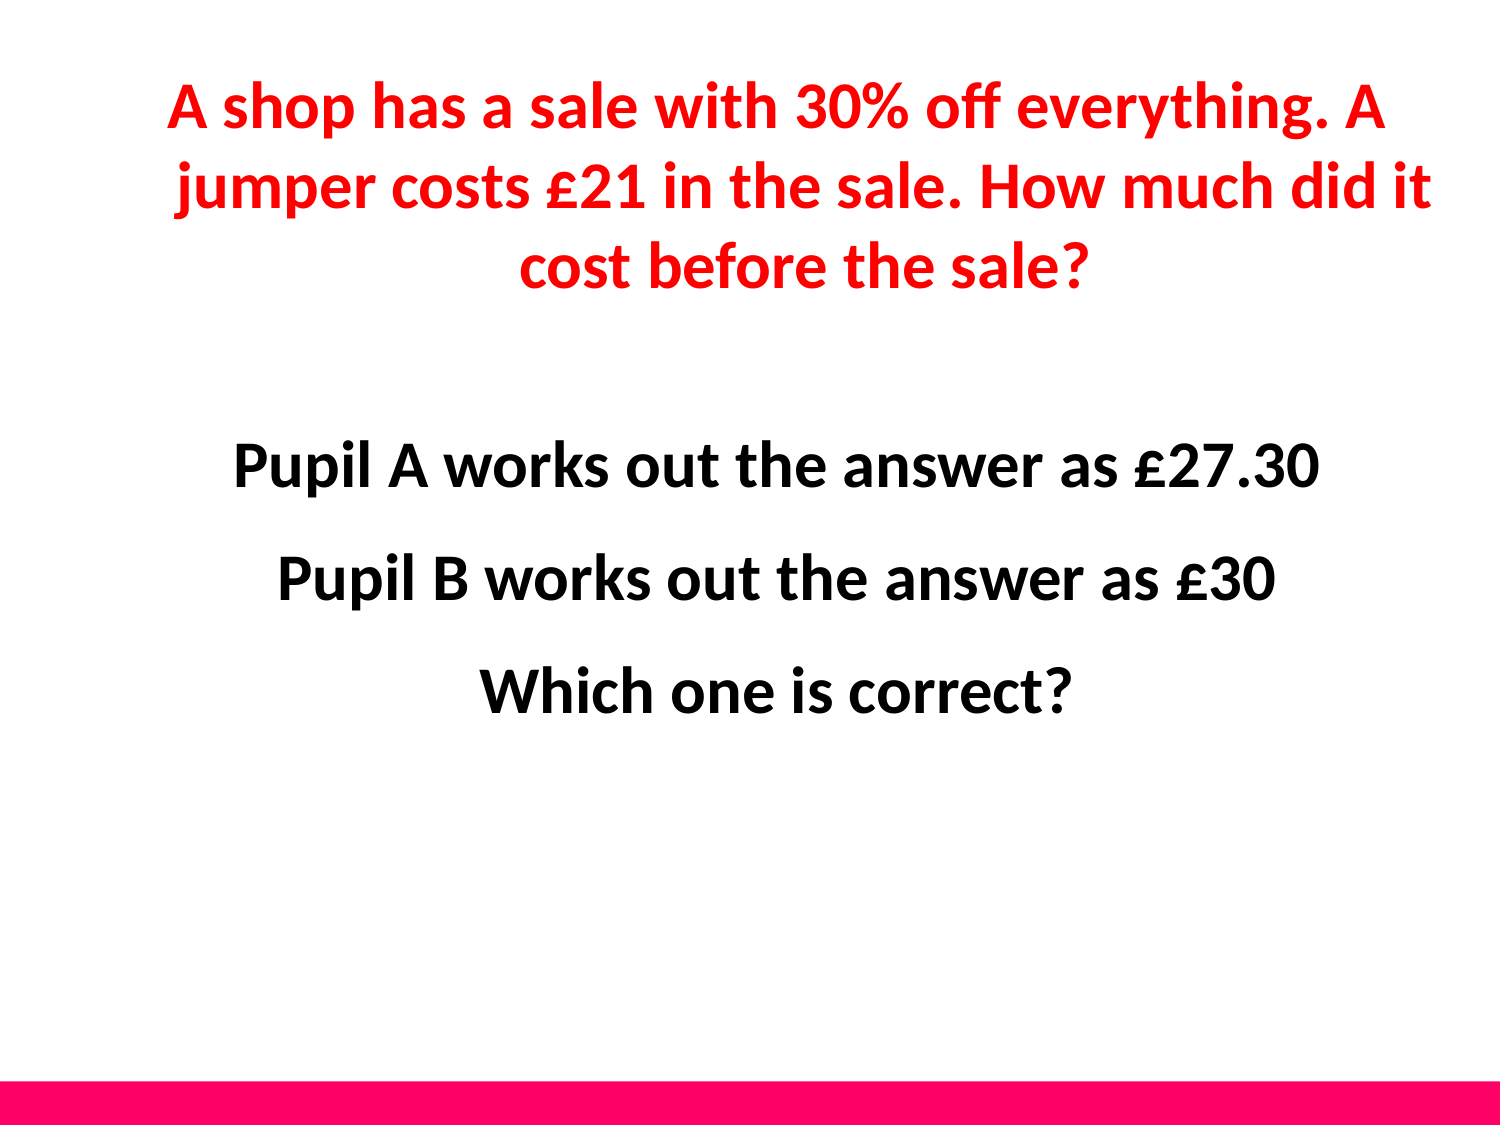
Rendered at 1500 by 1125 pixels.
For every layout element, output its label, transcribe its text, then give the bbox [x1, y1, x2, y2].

text_box [0, 1079, 1500, 1125]
text_box A shop has a sale with 30% off everything. A jumper costs £21 in the sale. How much did it cost before the sale? [54, 54, 1500, 310]
text_box Pupil A works out the answer as £27.30 Pupil B works out the answer as £30 Which one is correct? [54, 413, 1500, 735]
